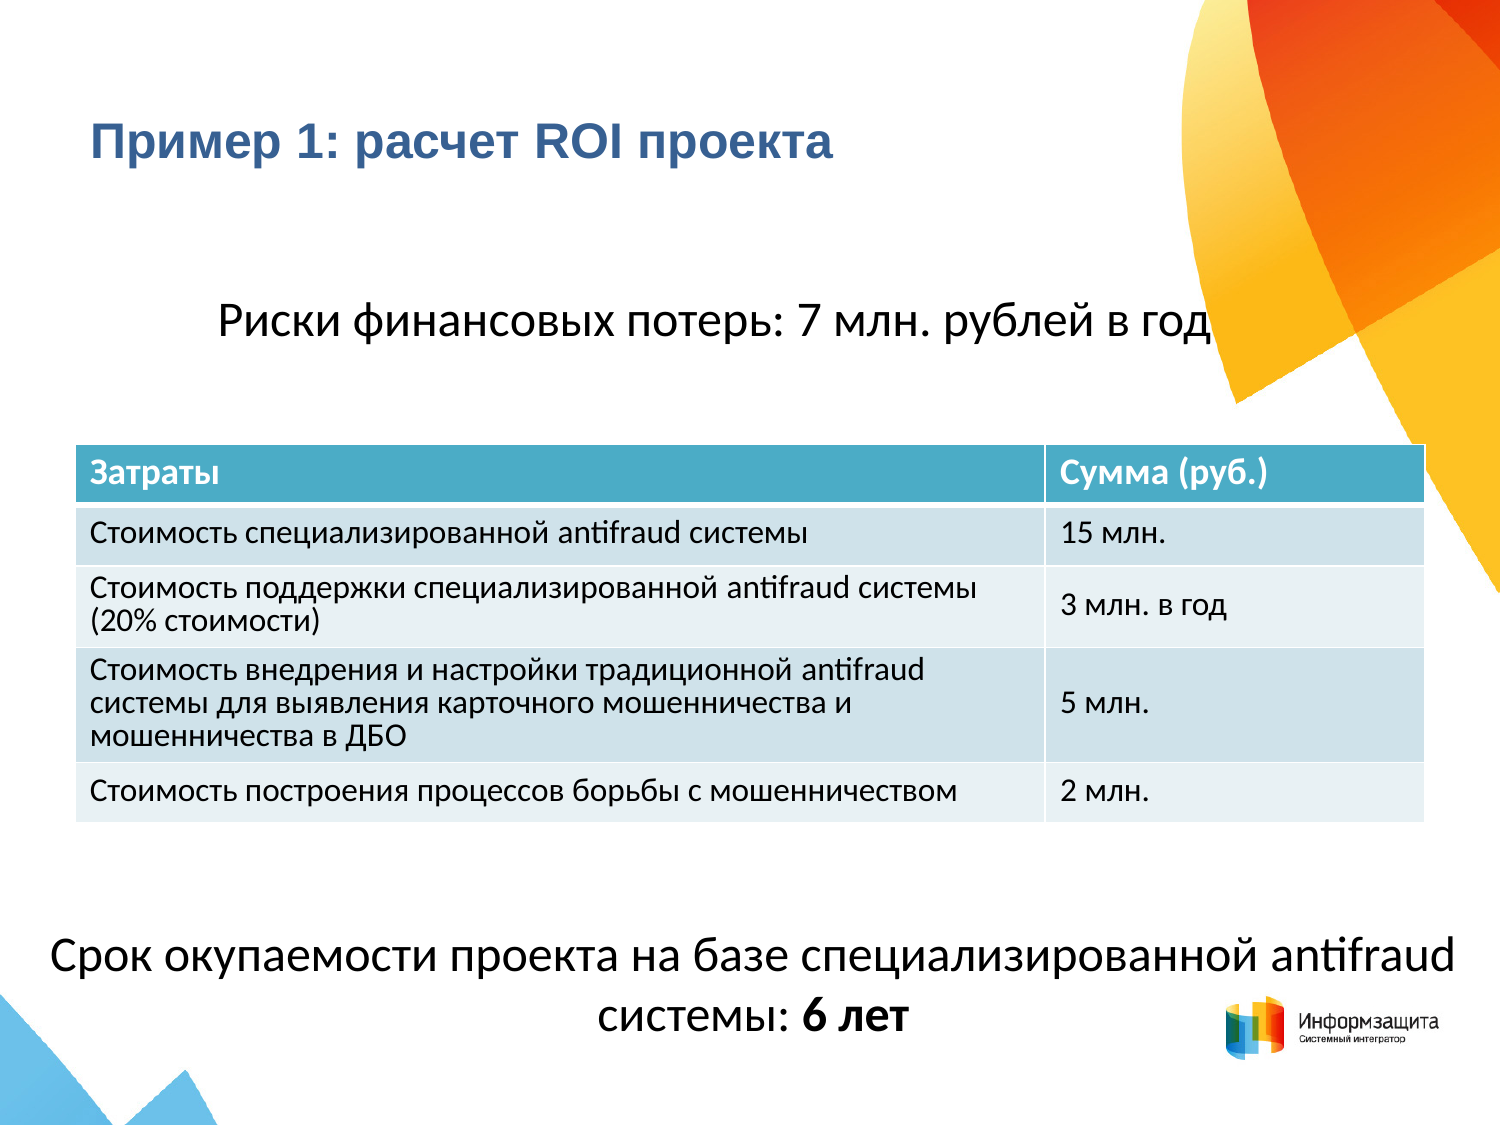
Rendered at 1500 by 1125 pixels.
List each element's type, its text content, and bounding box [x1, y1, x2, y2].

table_cell 2 млн. [1046, 763, 1424, 822]
table_cell Стоимость специализированной antifraud системы [76, 508, 1044, 565]
table_cell Стоимость внедрения и настройки традиционной antifraud системы для выявления карточного мошенничества и мошенничества в ДБО [76, 648, 1044, 762]
table_cell 3 млн. в год [1046, 567, 1424, 647]
table_cell 5 млн. [1046, 648, 1424, 762]
table_cell 15 млн. [1046, 508, 1424, 565]
table_cell Стоимость построения процессов борьбы с мошенничеством [76, 763, 1044, 822]
text_box Риски финансовых потерь: 7 млн. рублей в год [123, 278, 1306, 354]
table_cell Стоимость поддержки специализированной antifraud системы (20% стоимости) [76, 567, 1044, 647]
text_box Срок окупаемости проекта на базе специализированной antifraud системы: 6 лет [3, 914, 1500, 1050]
title Пример 1: расчет ROI проекта [75, 45, 1425, 233]
table_header Сумма (руб.) [1046, 445, 1424, 502]
picture [0, 0, 1500, 1125]
table_header Затраты [76, 445, 1044, 502]
